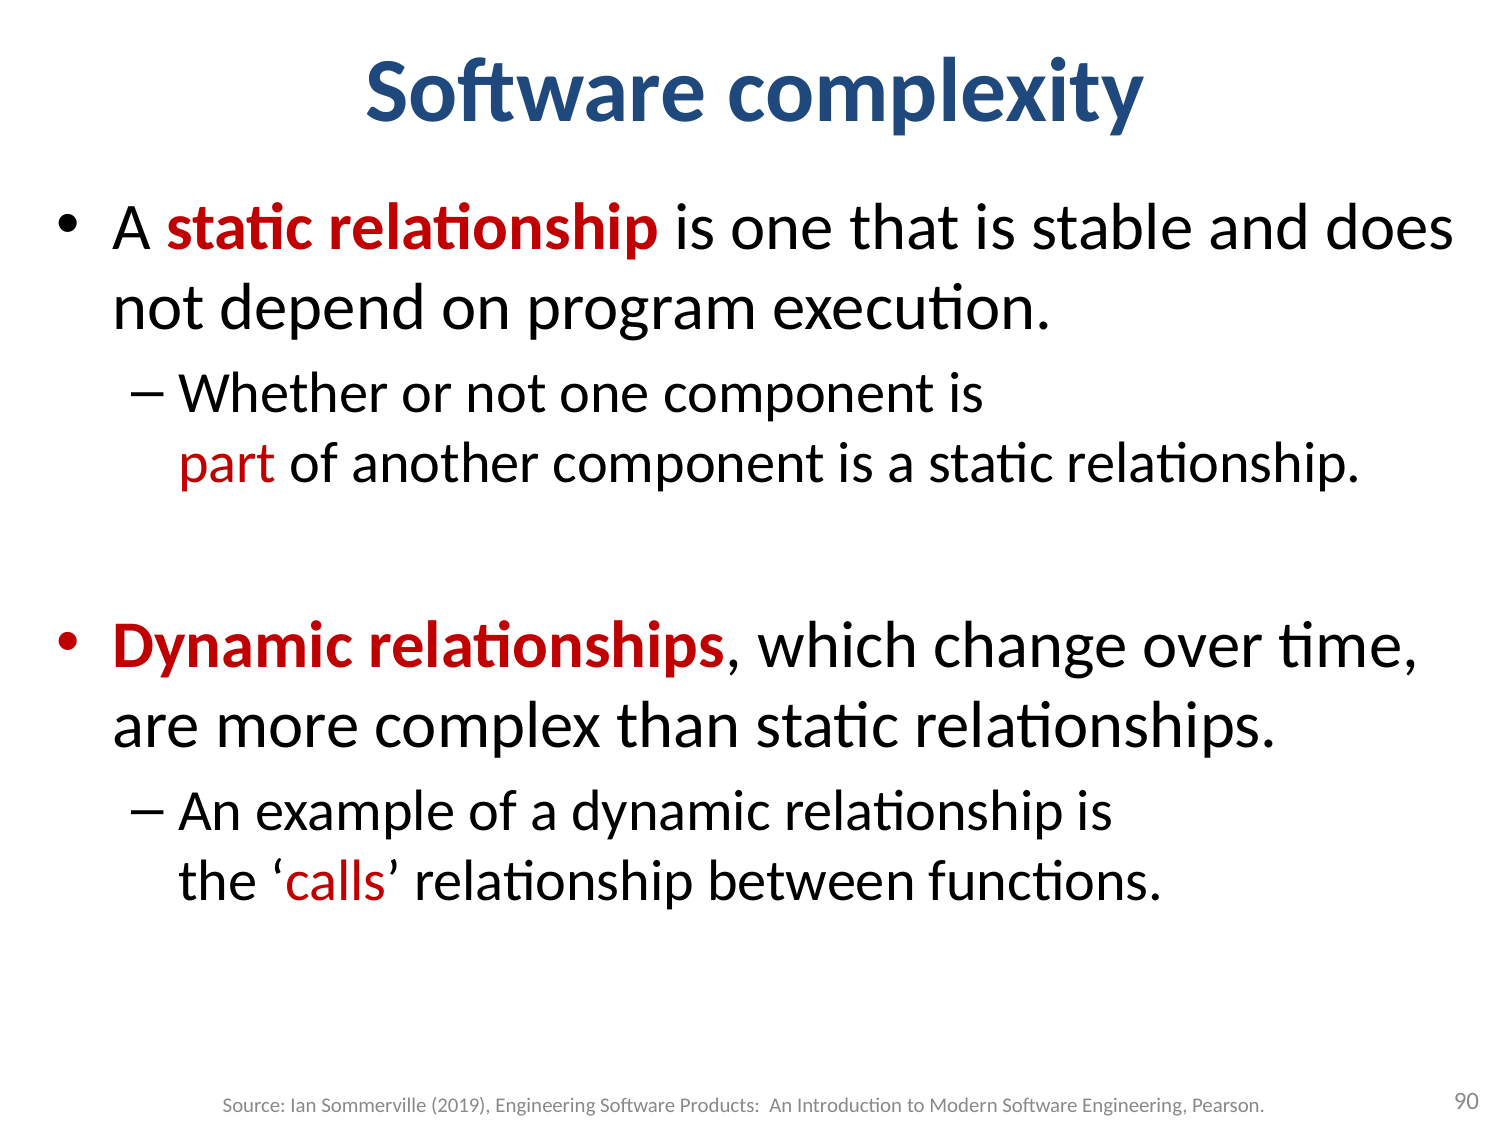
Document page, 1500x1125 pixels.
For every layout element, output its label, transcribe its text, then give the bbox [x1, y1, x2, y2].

list A static relationship is one that is stable and does not depend on program execution. Whether or not one component is part of another component is a static relationship. Dynamic relationships, which change over time, are more complex than static relationships. An example of a dynamic relationship is the ‘calls’ relationship between functions. [41, 174, 1471, 1070]
title Software complexity [41, 7, 1471, 164]
slide_number 90 [1144, 1069, 1495, 1125]
footer Source: Ian Sommerville (2019), Engineering Software Products: An Introduction to Modern Software Engineering, Pearson. [100, 1082, 1388, 1125]
